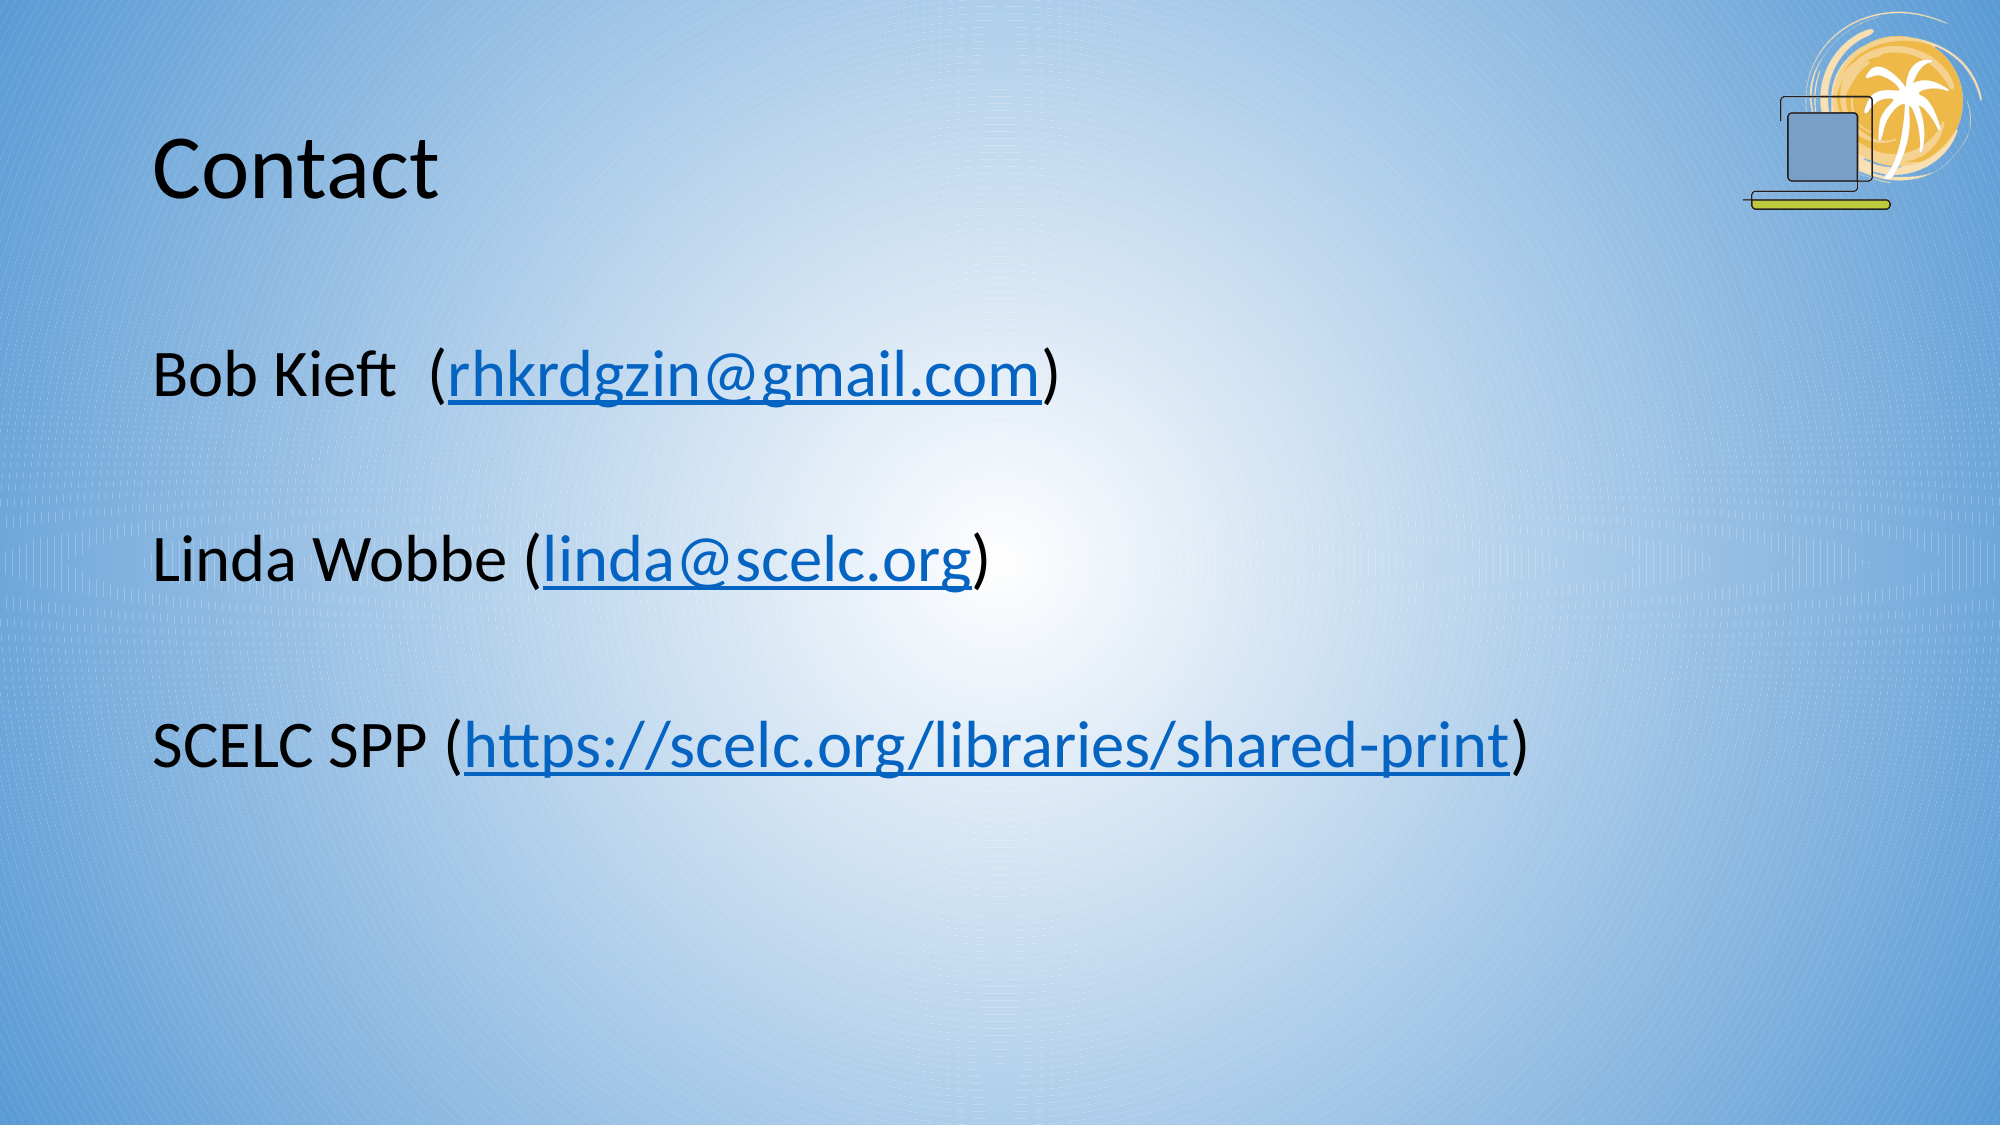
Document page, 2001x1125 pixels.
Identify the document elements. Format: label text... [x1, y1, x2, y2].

picture [1743, 11, 1982, 210]
list Bob Kieft (rhkrdgzin@gmail.com) Linda Wobbe (linda@scelc.org) SCELC SPP (https://scelc.org/libraries/shared-print) [137, 330, 1914, 1105]
title Contact [137, 59, 1863, 278]
